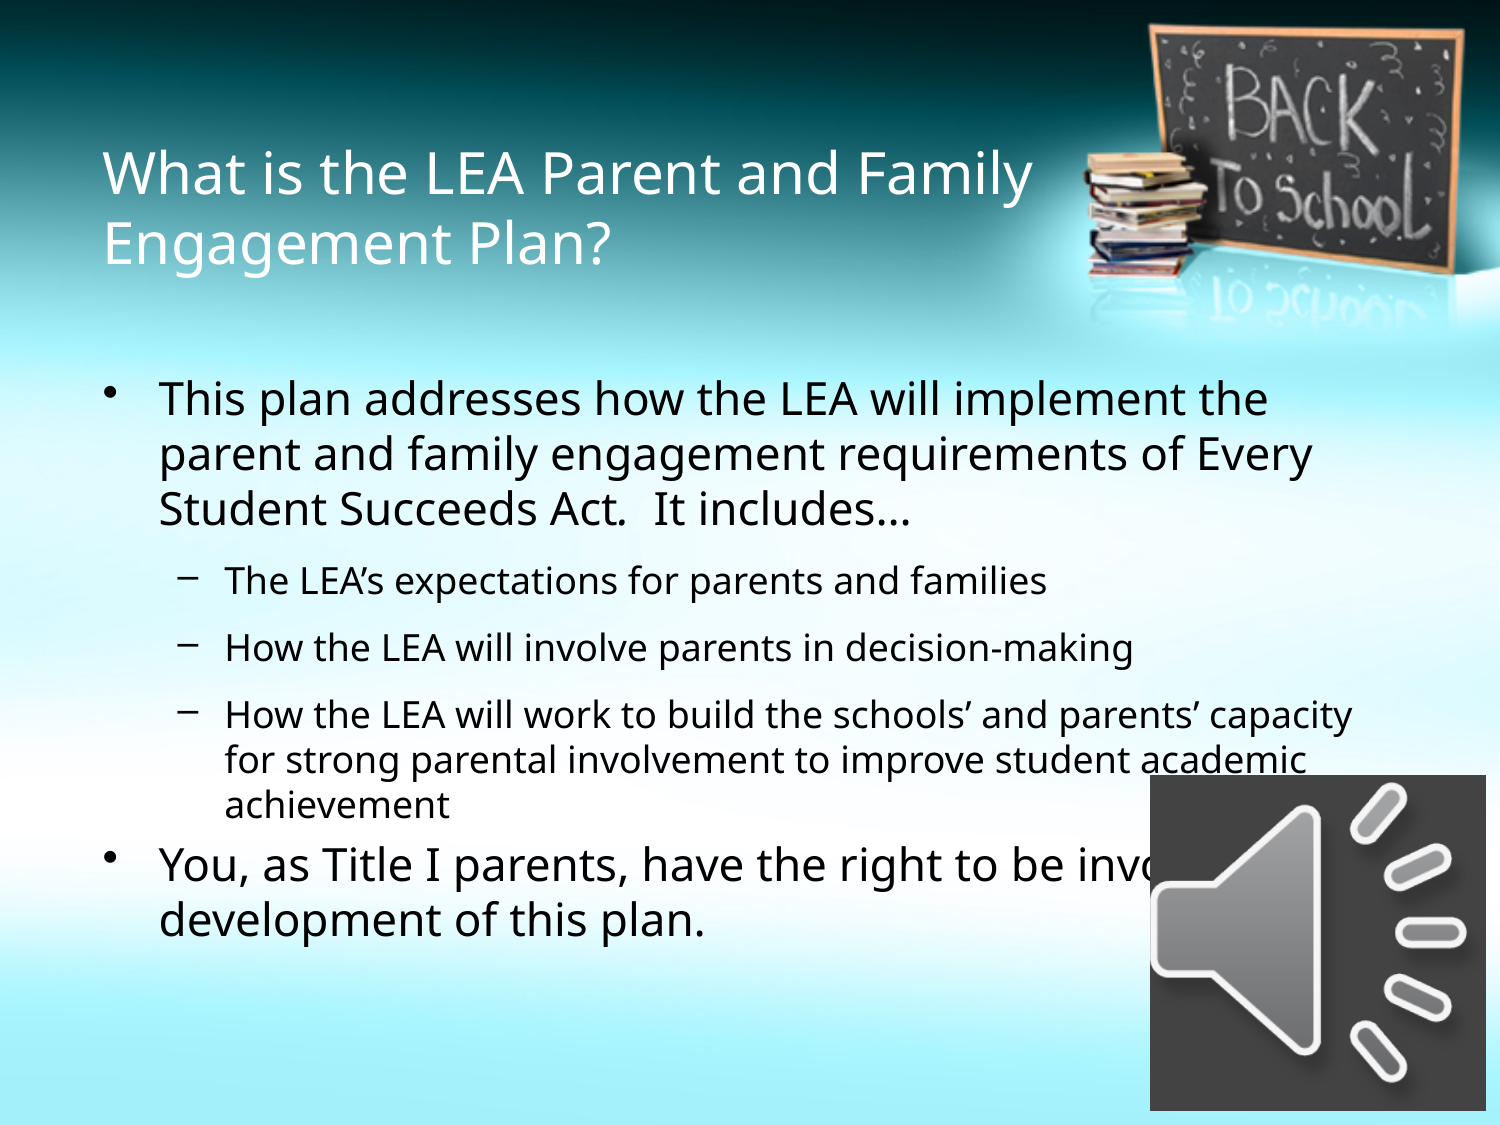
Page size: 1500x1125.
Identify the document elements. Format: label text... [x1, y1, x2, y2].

title What is the LEA Parent and Family Engagement Plan? [87, 112, 1101, 301]
picture [0, 0, 1500, 1125]
list This plan addresses how the LEA will implement the parent and family engagement requirements of Every Student Succeeds Act. It includes… The LEA’s expectations for parents and families How the LEA will involve parents in decision-making How the LEA will work to build the schools’ and parents’ capacity for strong parental involvement to improve student academic achievement You, as Title I parents, have the right to be involved in the development of this plan. [87, 362, 1426, 1013]
